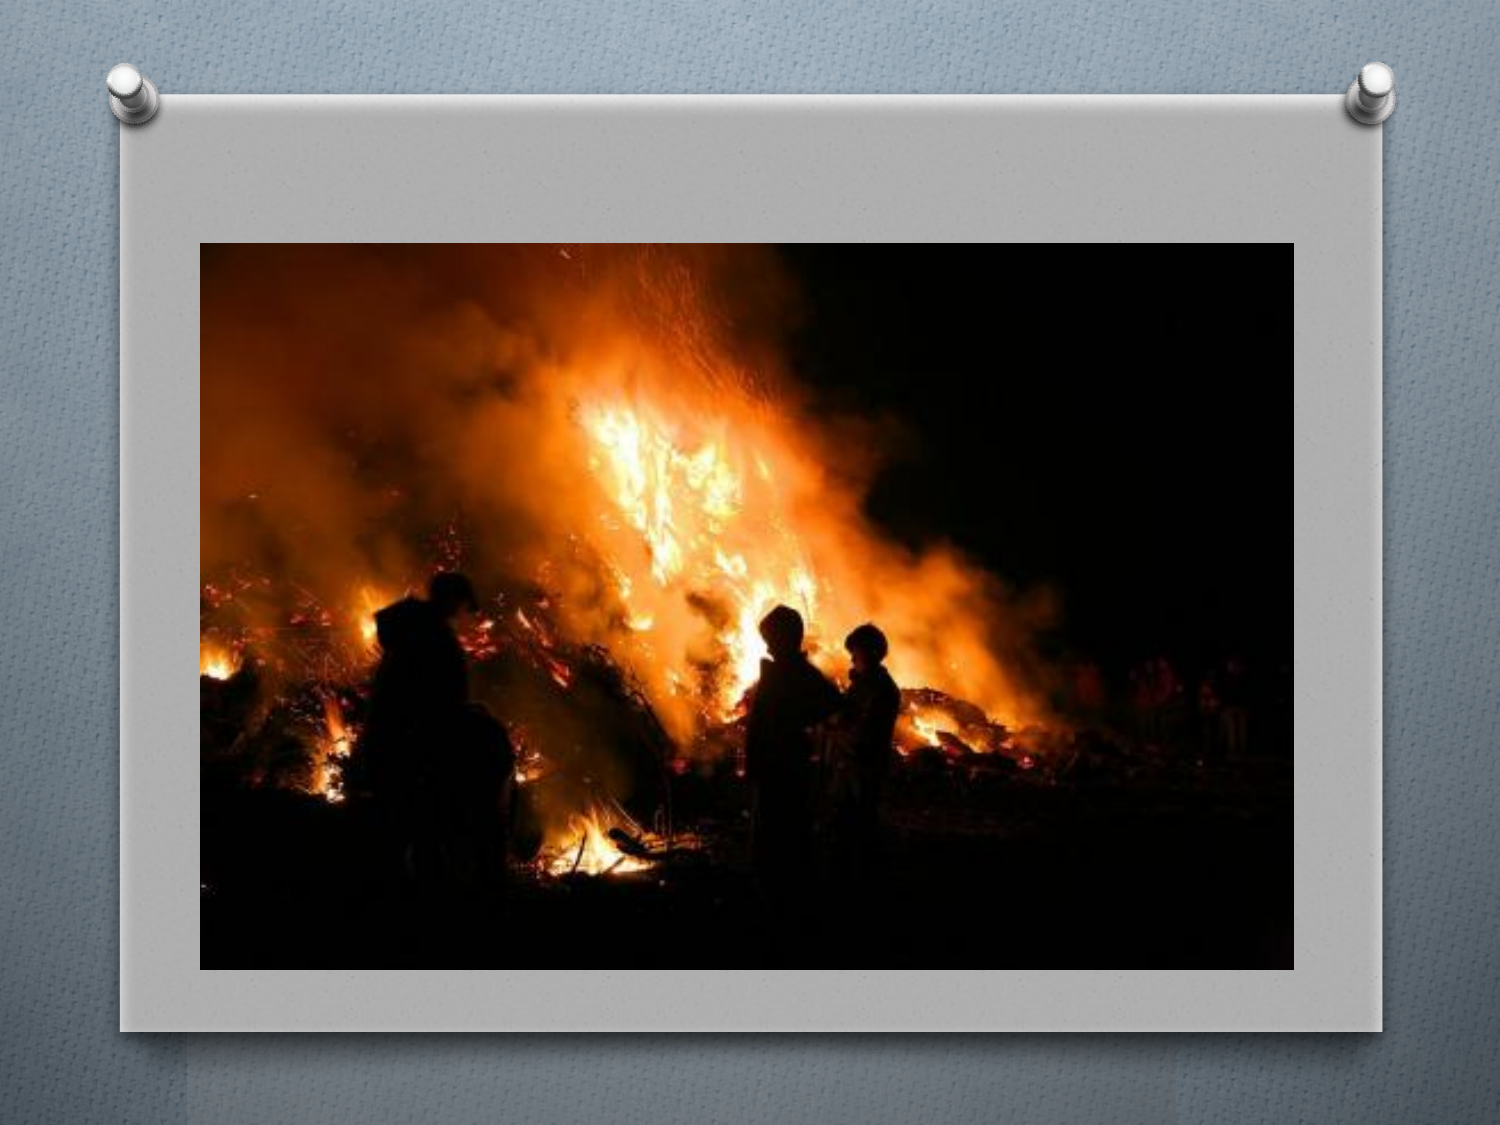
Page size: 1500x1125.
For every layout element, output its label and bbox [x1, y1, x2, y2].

picture [200, 243, 1294, 970]
picture [75, 29, 198, 153]
picture [1317, 35, 1439, 156]
